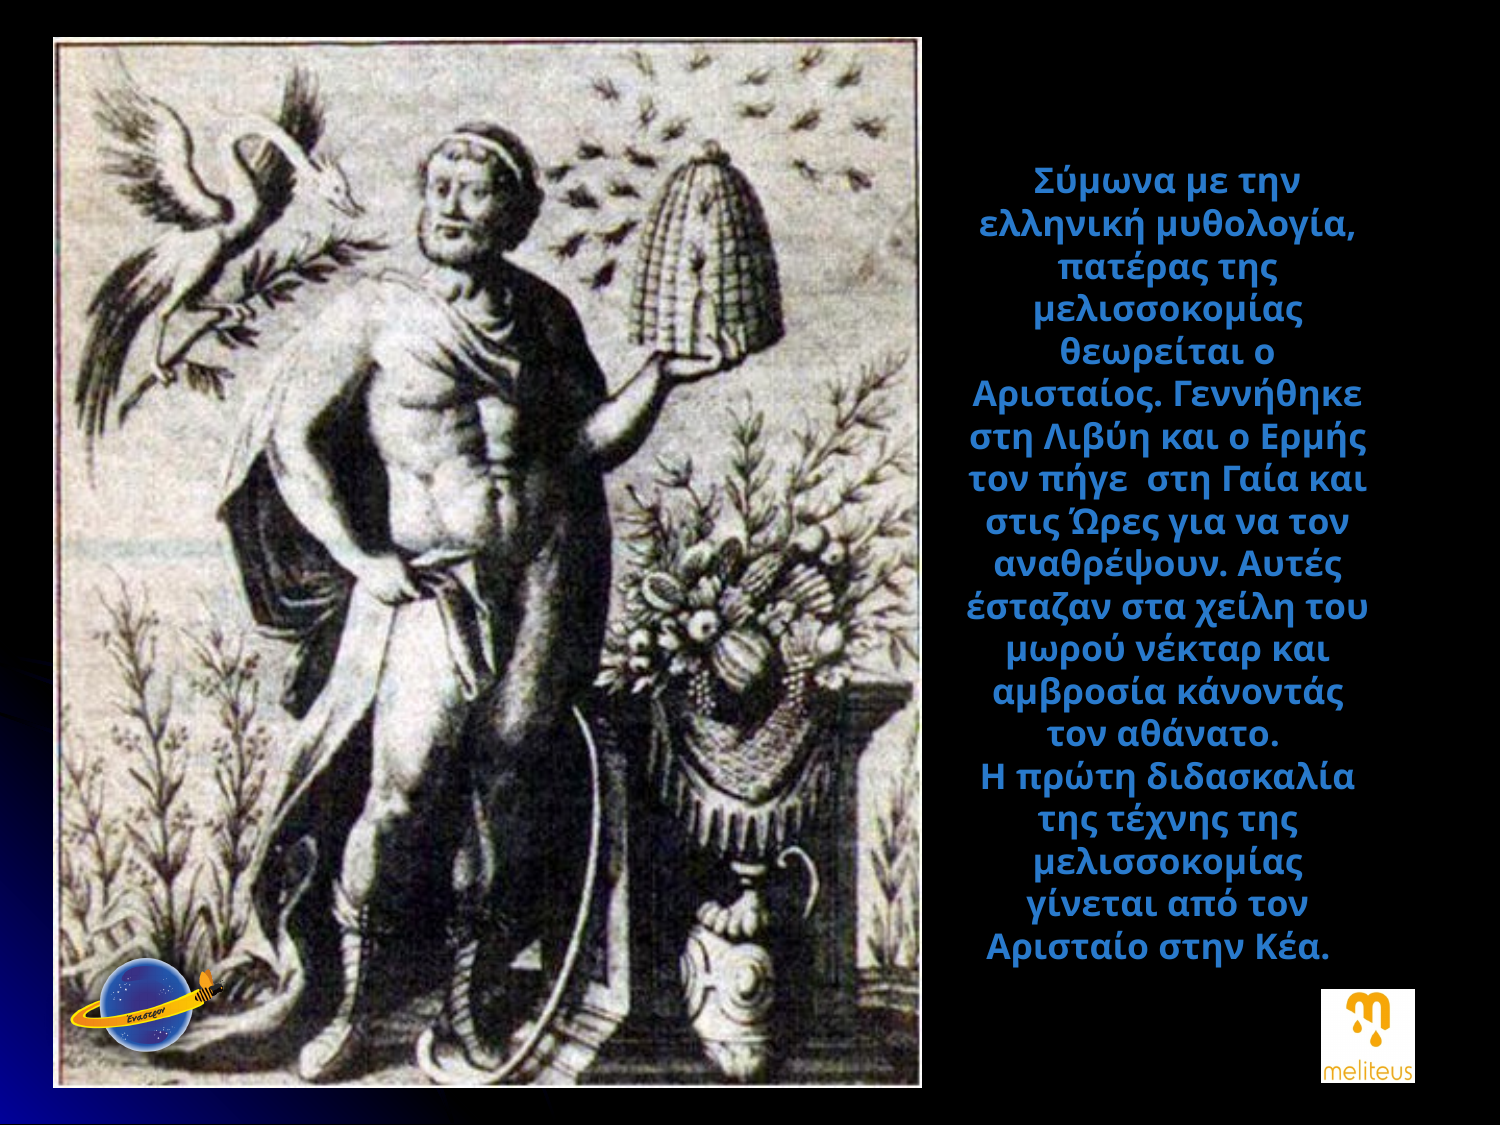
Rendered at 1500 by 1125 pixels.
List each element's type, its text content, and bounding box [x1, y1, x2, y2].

text_box Σύμωνα με την ελληνική μυθολογία, πατέρας της μελισσοκομίας θεωρείται ο Αρισταίος. Γεννήθηκε στη Λιβύη και ο Ερμής τον πήγε στη Γαία και στις Ώρες για να τον αναθρέψουν. Αυτές έσταζαν στα χείλη του μωρού νέκταρ και αμβροσία κάνοντάς τον αθάνατο. Η πρώτη διδασκαλία της τέχνης της μελισσοκομίας γίνεται από τον Αρισταίο στην Κέα. [956, 151, 1379, 974]
picture [52, 37, 923, 1088]
picture [1321, 989, 1415, 1083]
